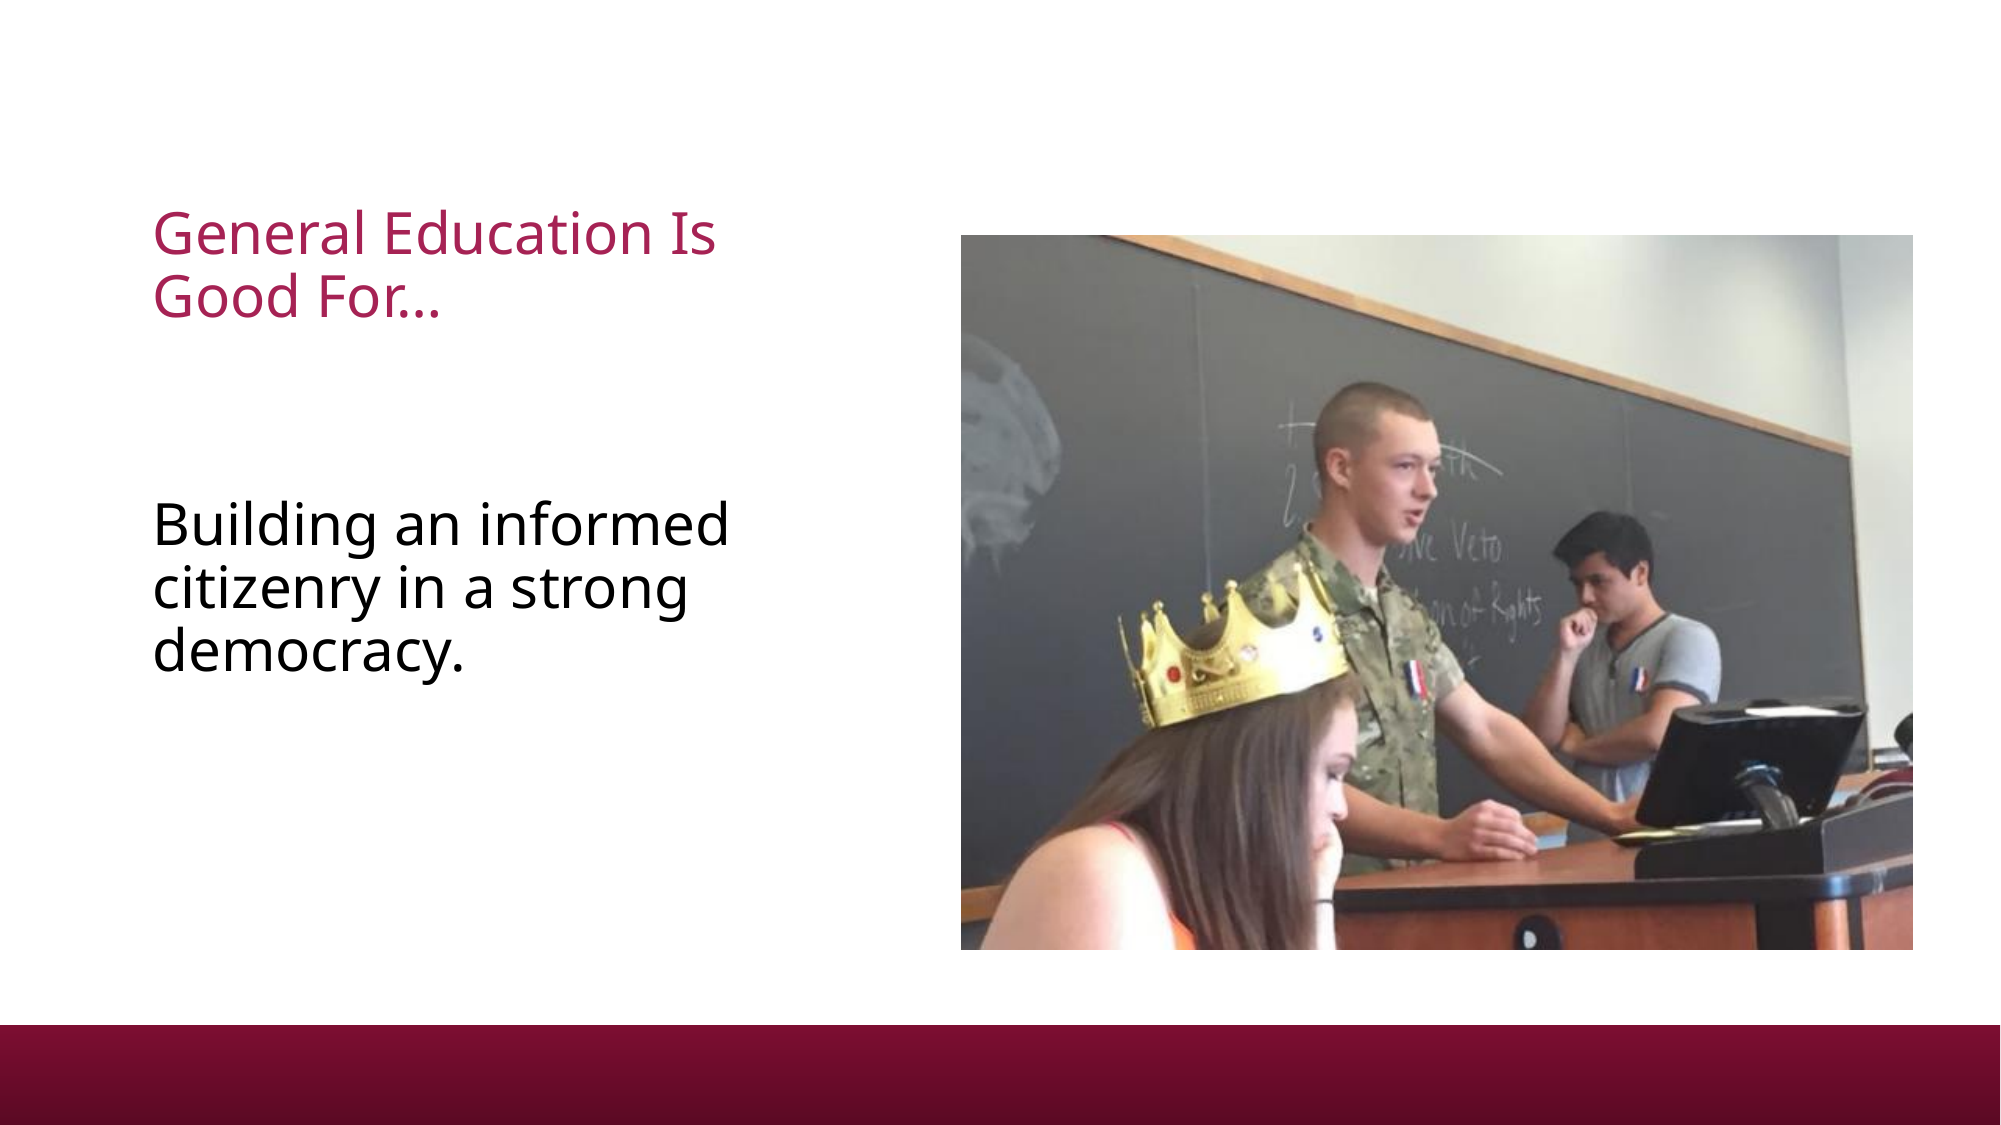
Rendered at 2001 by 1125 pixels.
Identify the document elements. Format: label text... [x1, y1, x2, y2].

list Building an informed citizenry in a strong democracy. [137, 487, 783, 963]
picture [961, 235, 1913, 950]
title General Education Is Good For… [137, 75, 783, 338]
